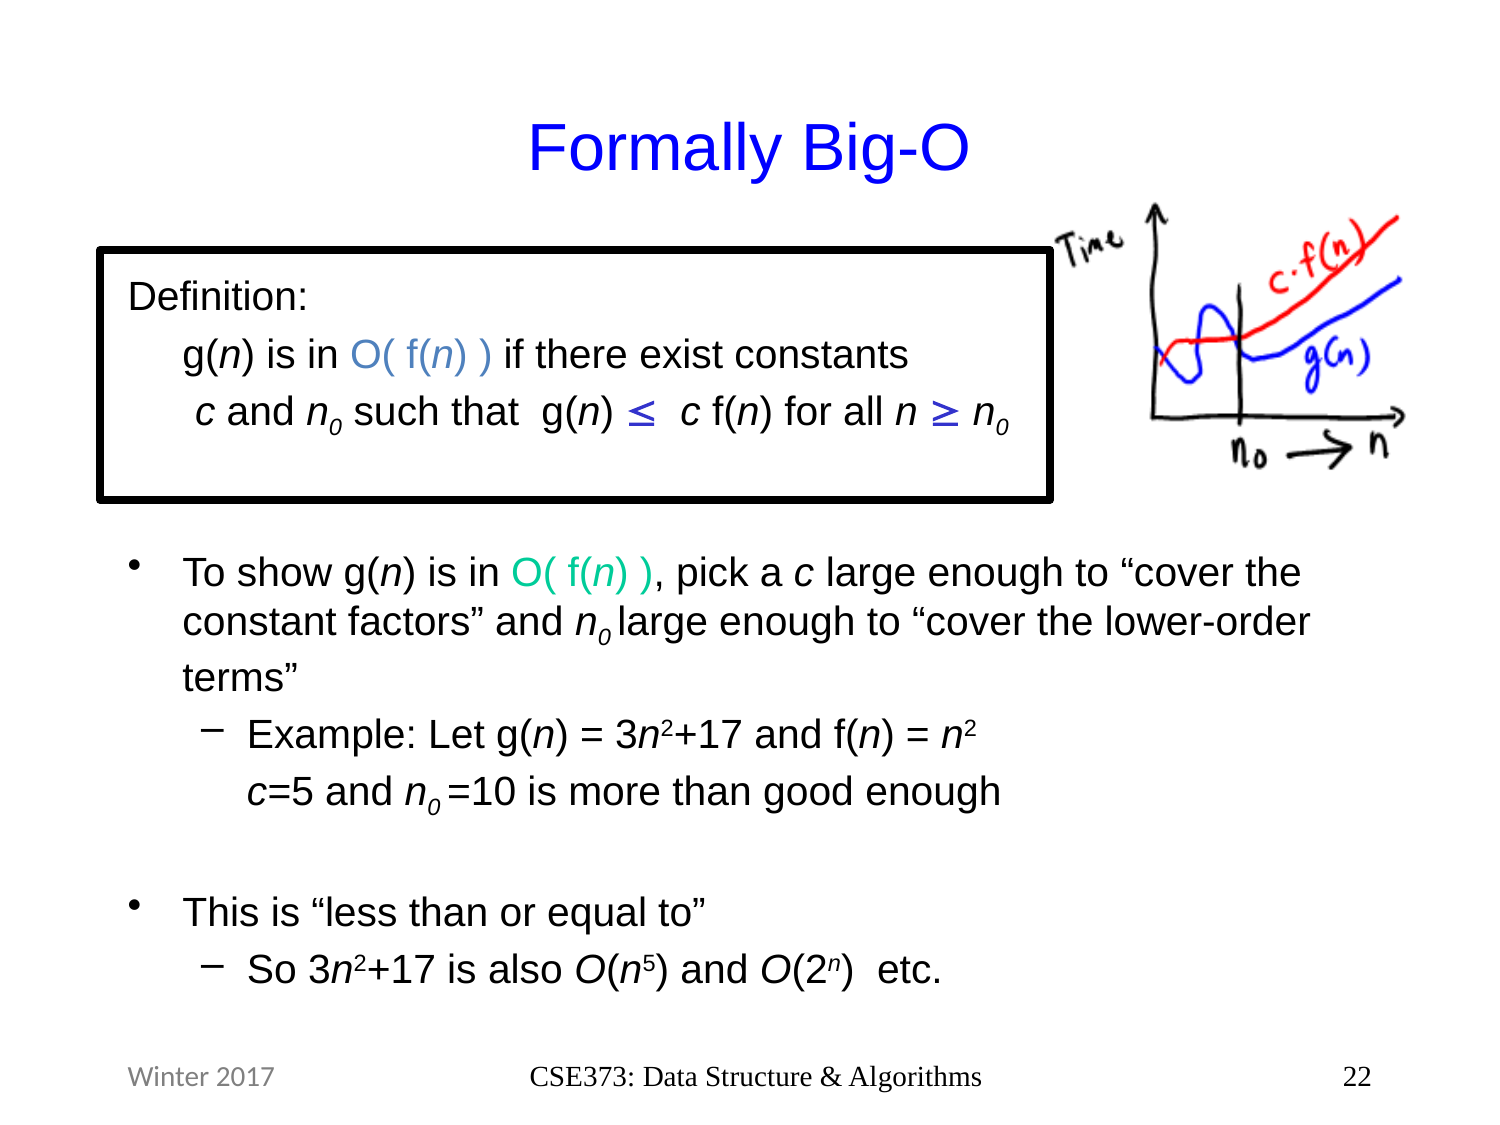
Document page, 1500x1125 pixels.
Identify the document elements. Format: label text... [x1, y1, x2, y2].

text_box [99, 249, 1044, 500]
footer CSE373: Data Structure & Algorithms [474, 1049, 1038, 1125]
title Formally Big-O [112, 49, 1388, 238]
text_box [1049, 192, 1451, 501]
list Definition: g(n) is in O( f(n) ) if there exist constants c and n0 such that g(n)  c f(n) for all n  n0 To show g(n) is in O( f(n) ), pick a c large enough to “cover the constant factors” and n0 large enough to “cover the lower-order terms” Example: Let g(n) = 3n2+17 and f(n) = n2 c=5 and n0 =10 is more than good enough This is “less than or equal to” So 3n2+17 is also O(n5) and O(2n) etc. [112, 500, 1388, 1001]
slide_number 22 [1074, 1049, 1388, 1125]
slide_number Winter 2017 [112, 1049, 426, 1125]
